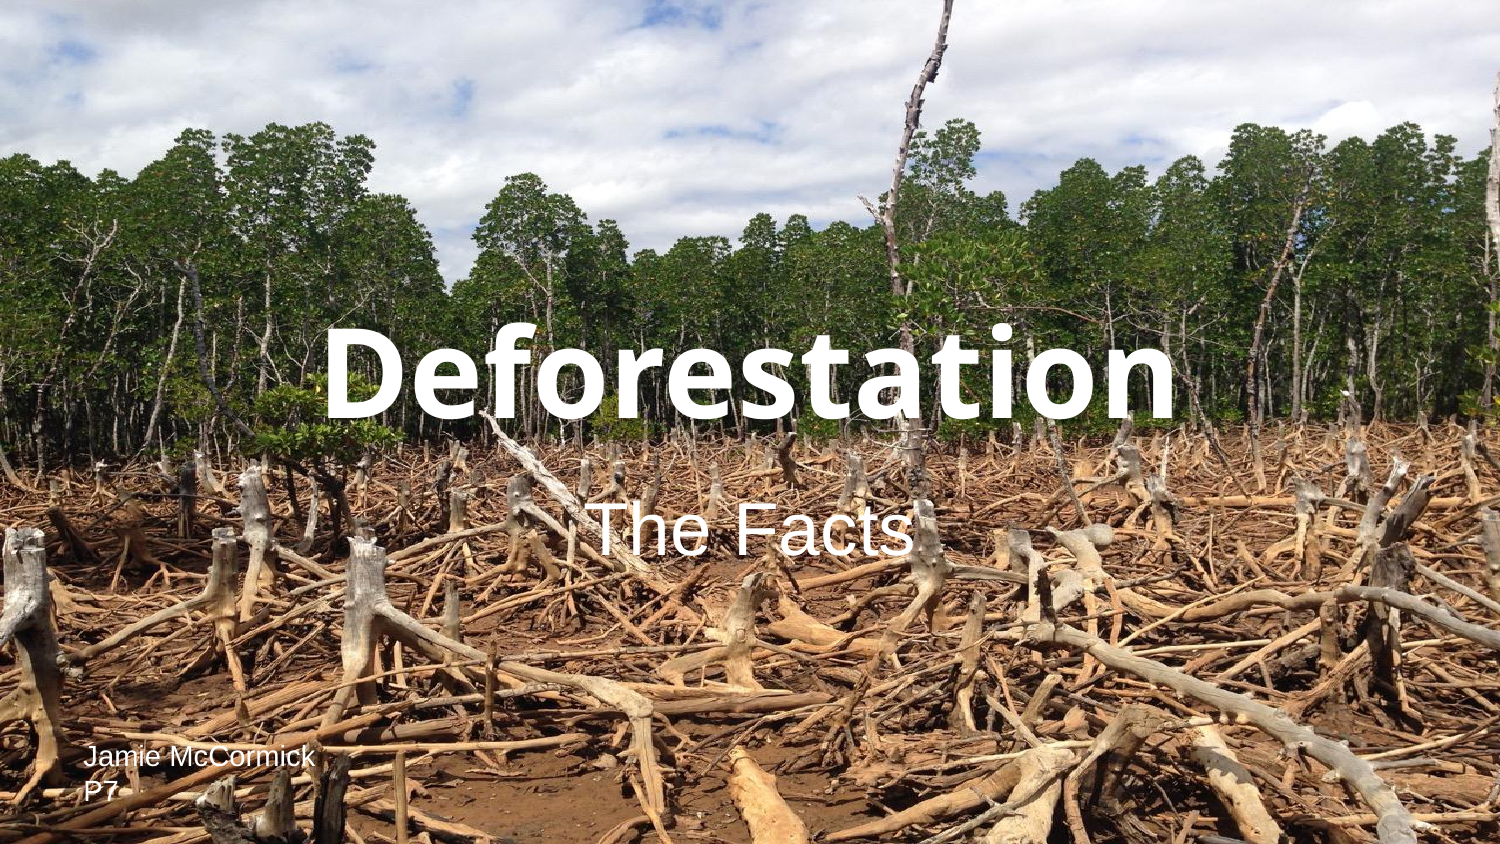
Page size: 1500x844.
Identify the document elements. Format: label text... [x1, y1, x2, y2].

text_box Deforestation [51, 122, 1449, 459]
text_box Jamie McCormick P7 [68, 722, 364, 801]
picture [0, 0, 1500, 844]
text_box The Facts [51, 464, 1449, 595]
